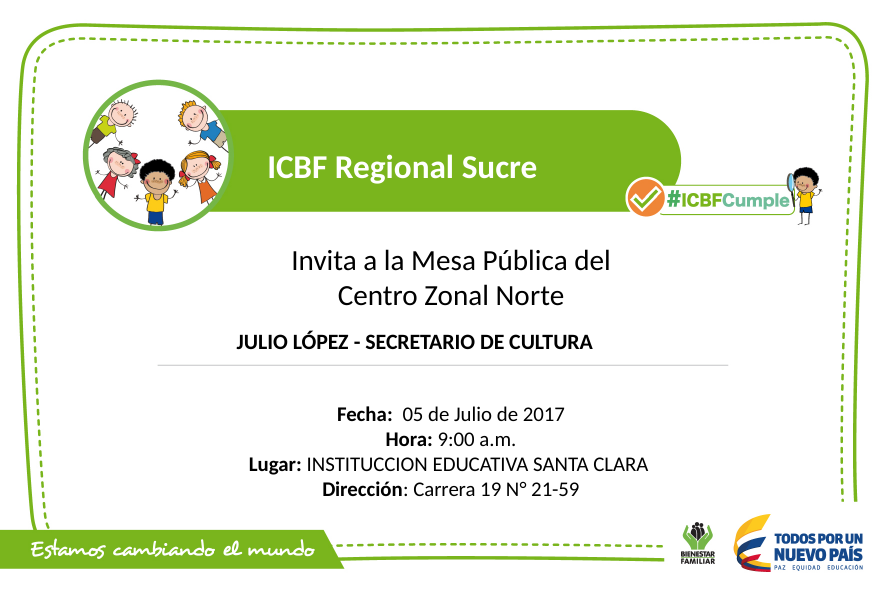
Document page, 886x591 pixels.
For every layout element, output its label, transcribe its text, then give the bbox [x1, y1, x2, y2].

text_box ICBF Regional Sucre [252, 137, 578, 193]
text_box Fecha: 05 de Julio de 2017 Hora: 9:00 a.m. Lugar: INSTITUCCION EDUCATIVA SANTA CLARA Dirección: Carrera 19 N° 21-59 [131, 393, 771, 534]
picture [0, 0, 886, 591]
text_box Invita a la Mesa Pública del Centro Zonal Norte [259, 234, 643, 319]
text_box JULIO LÓPEZ - SECRETARIO DE CULTURA [48, 320, 782, 362]
